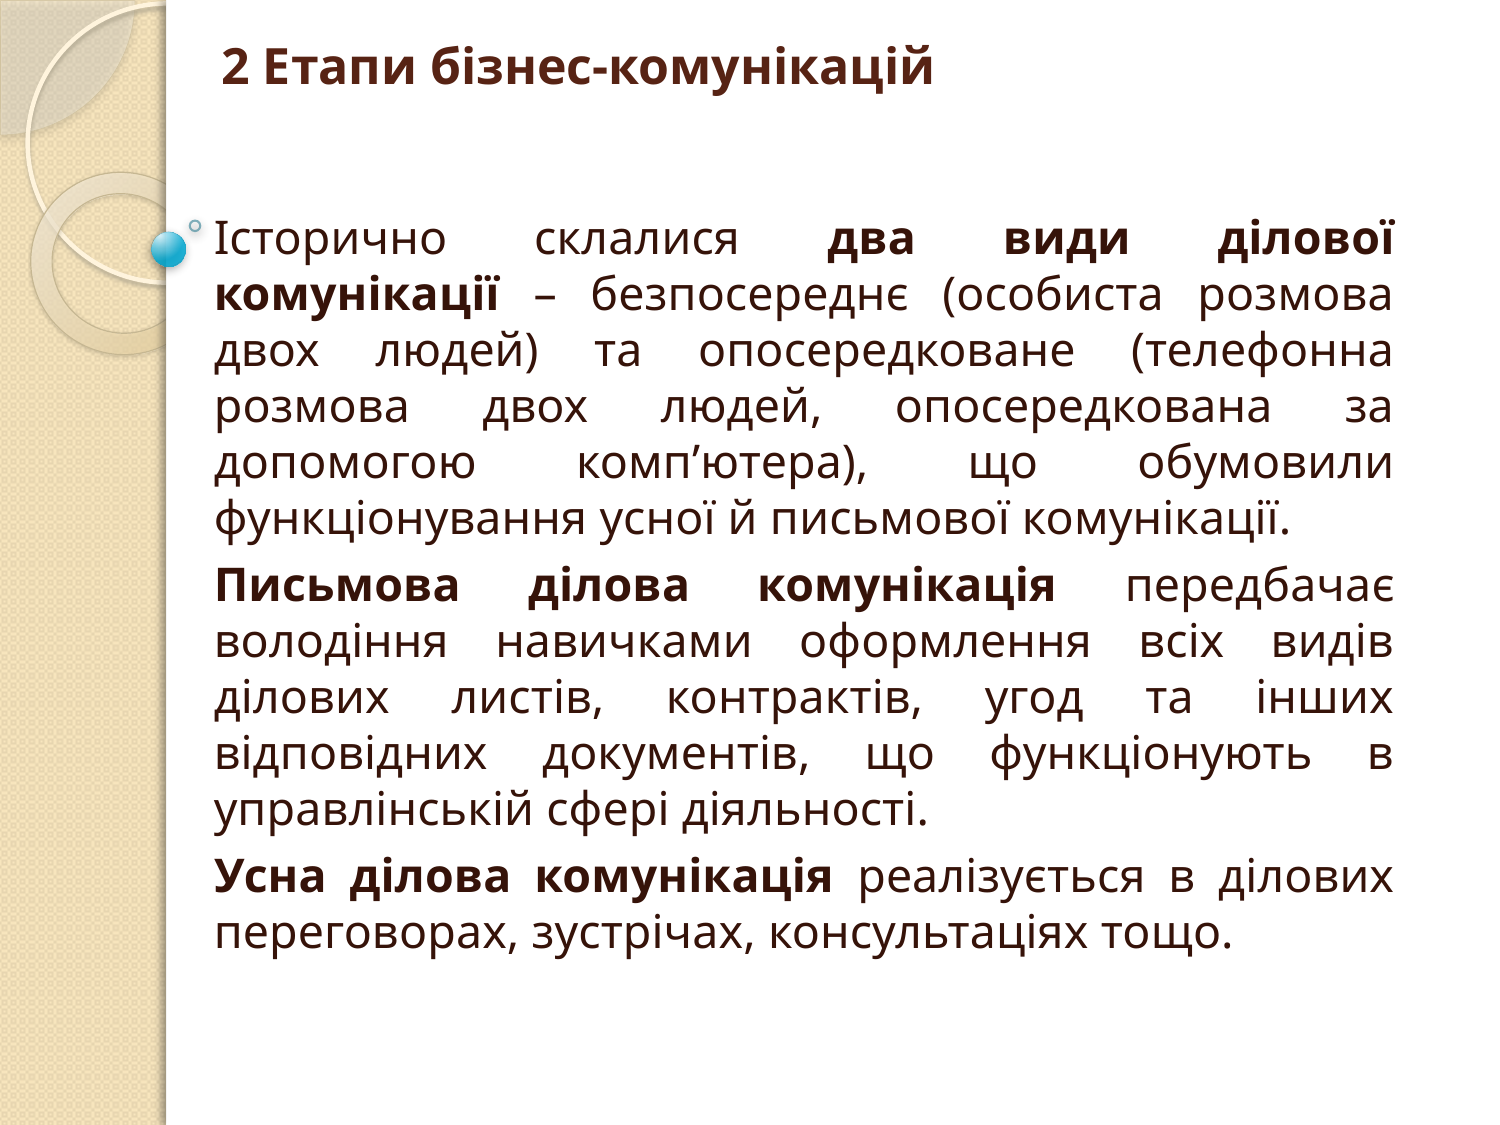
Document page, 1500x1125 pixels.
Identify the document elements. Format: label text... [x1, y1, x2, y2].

subtitle Історично склалися два види ділової комунікації – безпосереднє (особиста розмова двох людей) та опосередковане (телефонна розмова двох людей, опосередкована за допомогою комп’ютера), що обумовили функціонування усної й письмової комунікації. Письмова ділова комунікація передбачає володіння навичками оформлення всіх видів ділових листів, контрактів, угод та інших відповідних документів, що функціонують в управлінській сфері діяльності. Усна ділова комунікація реалізується в ділових переговорах, зустрічах, консультаціях тощо. [194, 208, 1410, 976]
title 2 Етапи бізнес-комунікацій [206, 42, 1422, 102]
